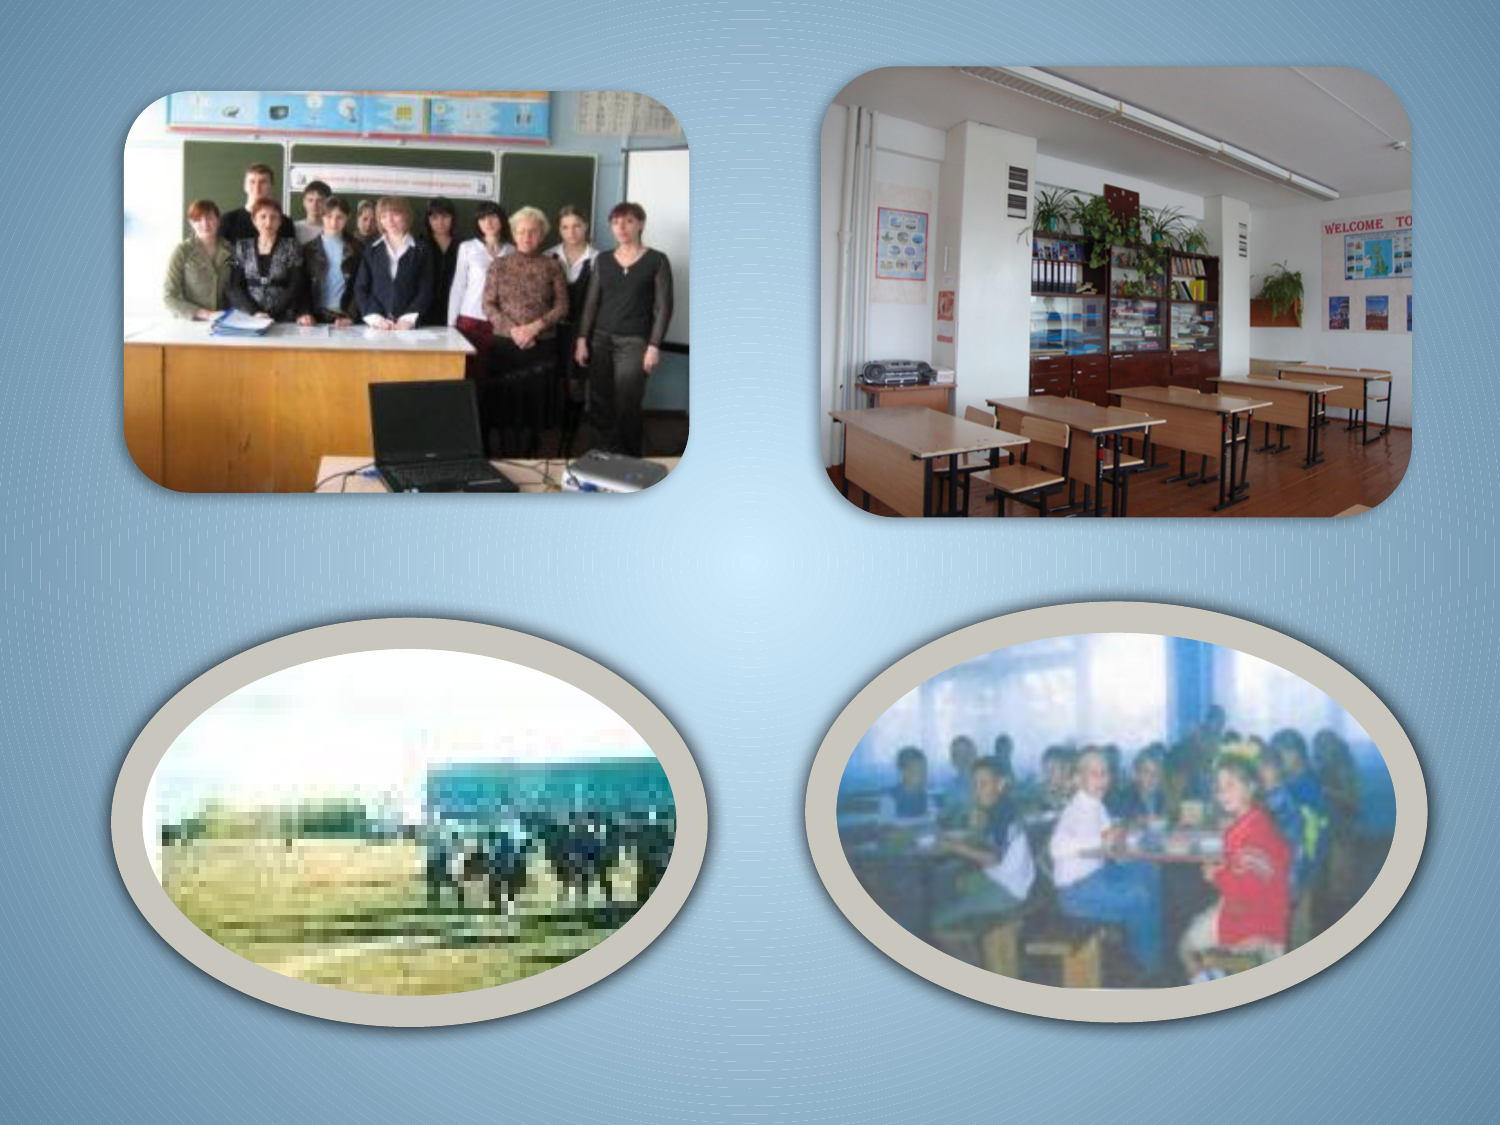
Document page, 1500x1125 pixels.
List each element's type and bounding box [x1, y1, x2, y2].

picture [820, 66, 1413, 518]
picture [126, 633, 693, 1012]
picture [820, 616, 1413, 1008]
picture [123, 90, 690, 493]
